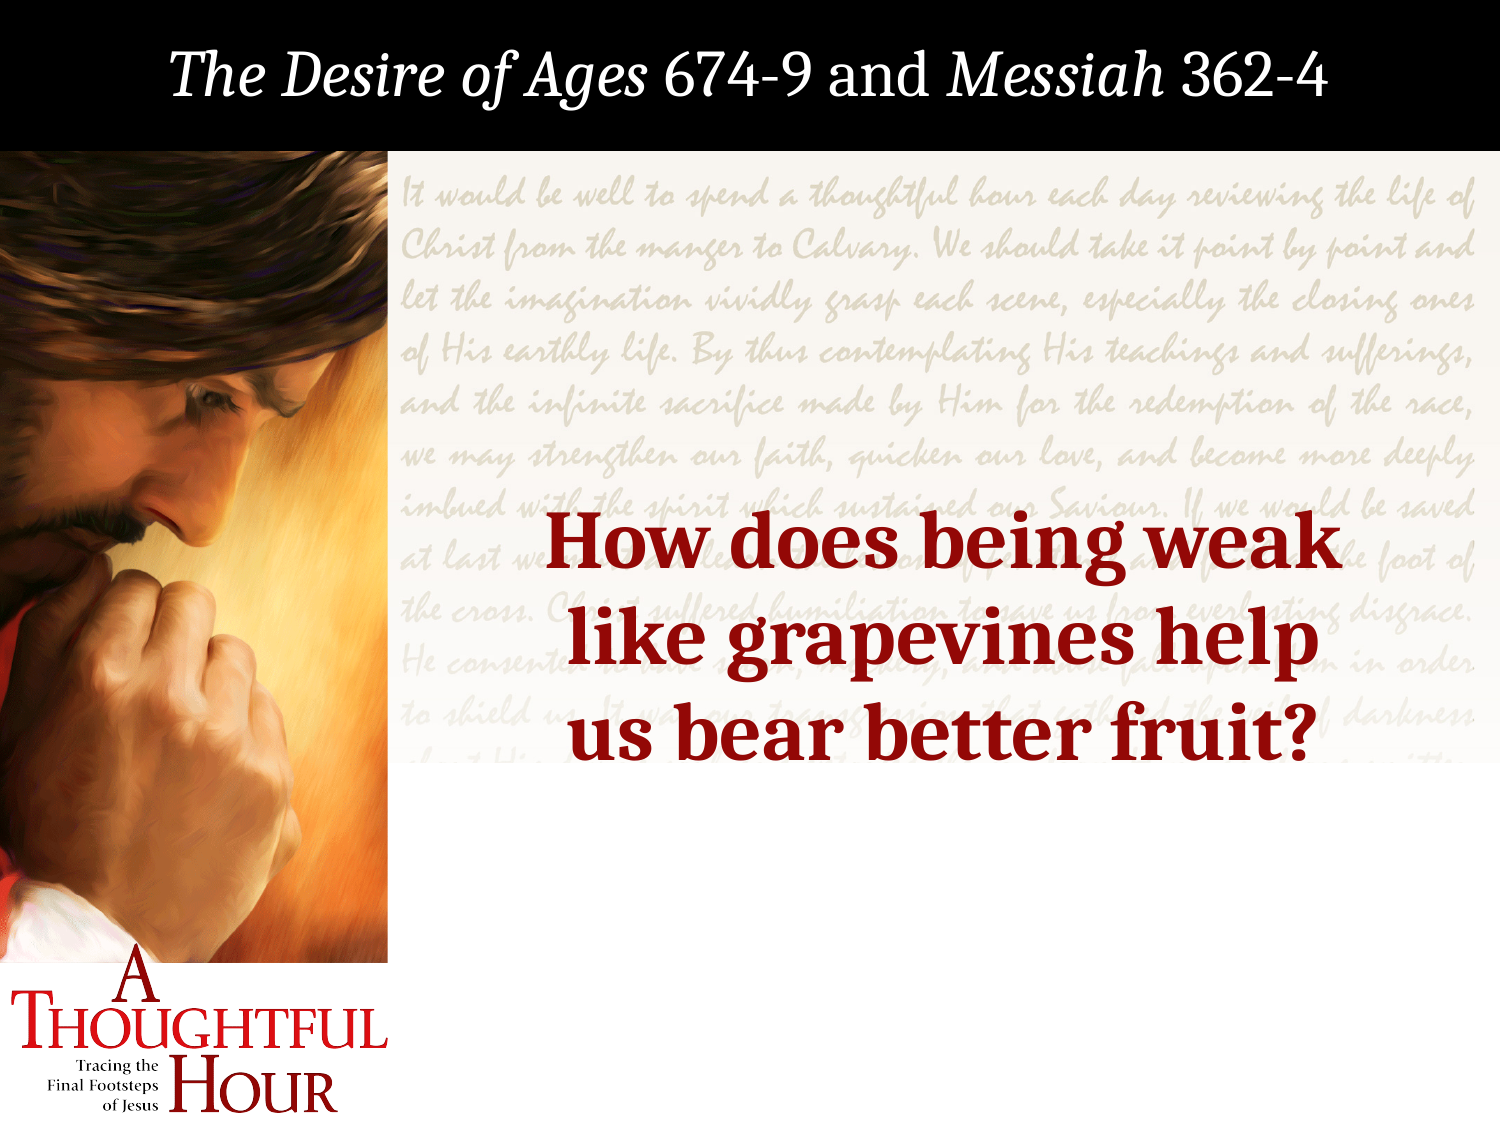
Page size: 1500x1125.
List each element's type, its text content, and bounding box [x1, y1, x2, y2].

picture [0, 0, 1500, 1113]
list The Desire of Ages 674-9 and Messiah 362-4 [11, 12, 1488, 138]
list How does being weak like grapevines help us bear better fruit? [450, 200, 1438, 1075]
